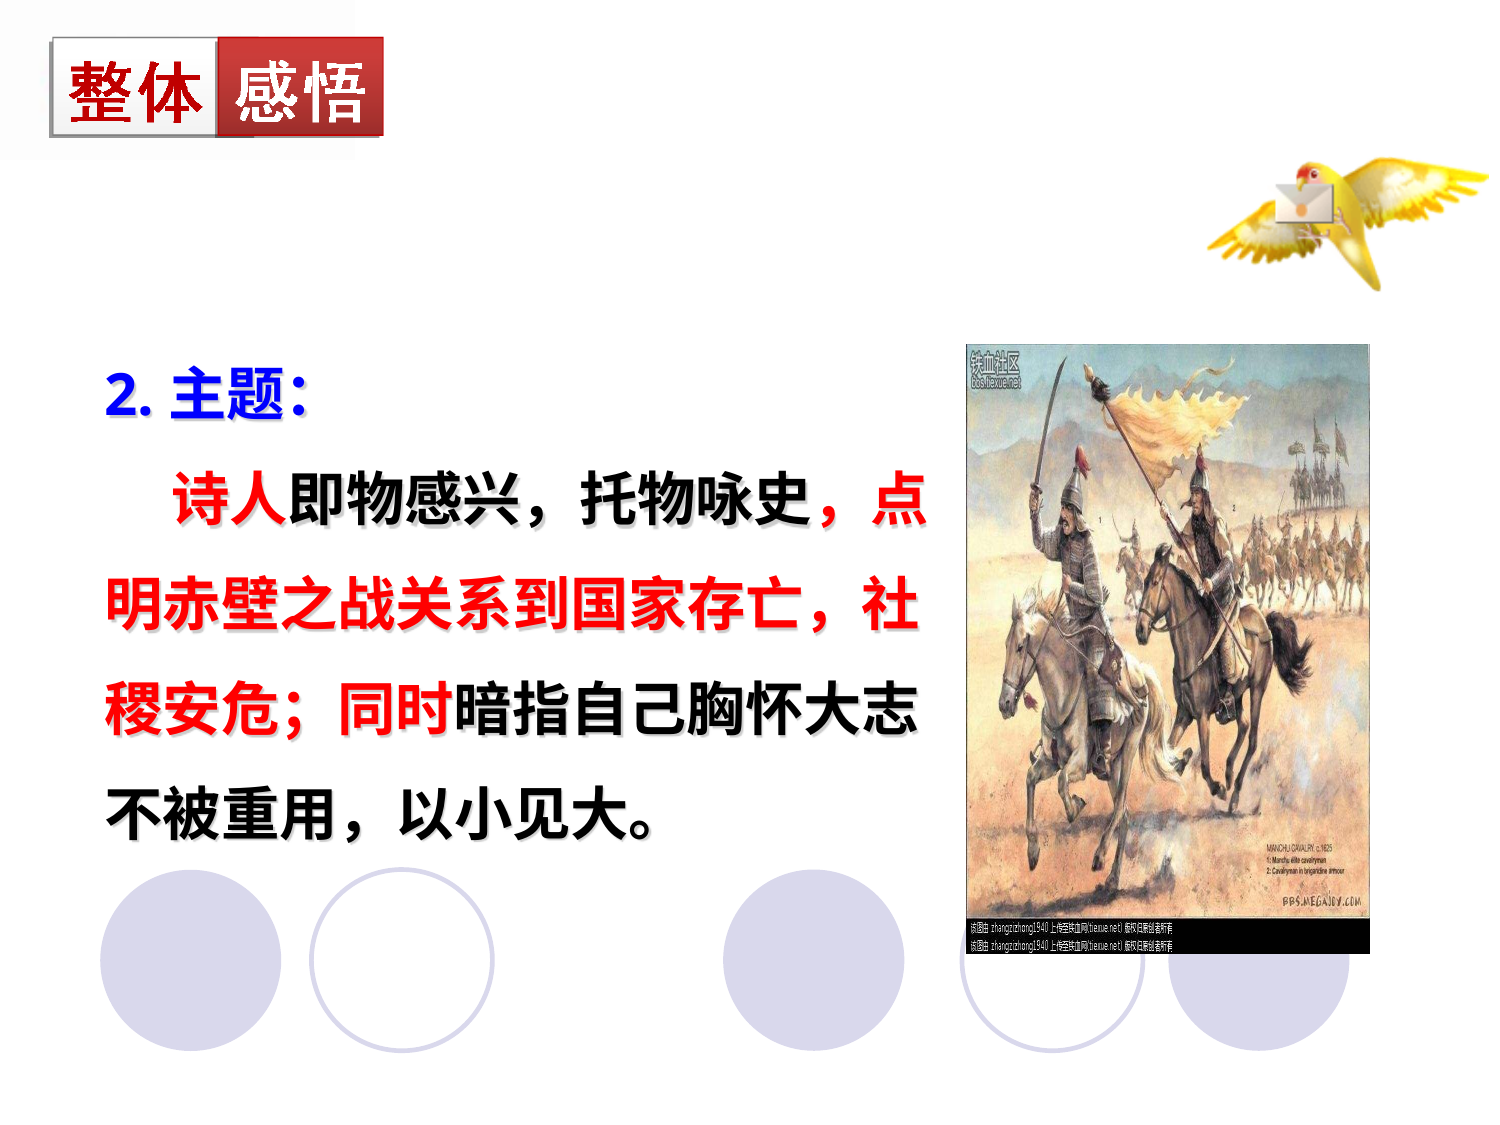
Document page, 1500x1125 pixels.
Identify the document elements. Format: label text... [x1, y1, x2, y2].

picture [966, 344, 1370, 954]
picture [0, 0, 384, 160]
text_box 2.主题： 诗人即物感兴，托物咏史，点明赤壁之战关系到国家存亡，社稷安危；同时暗指自己胸怀大志不被重用，以小见大。 [89, 315, 946, 960]
picture [1206, 120, 1489, 294]
